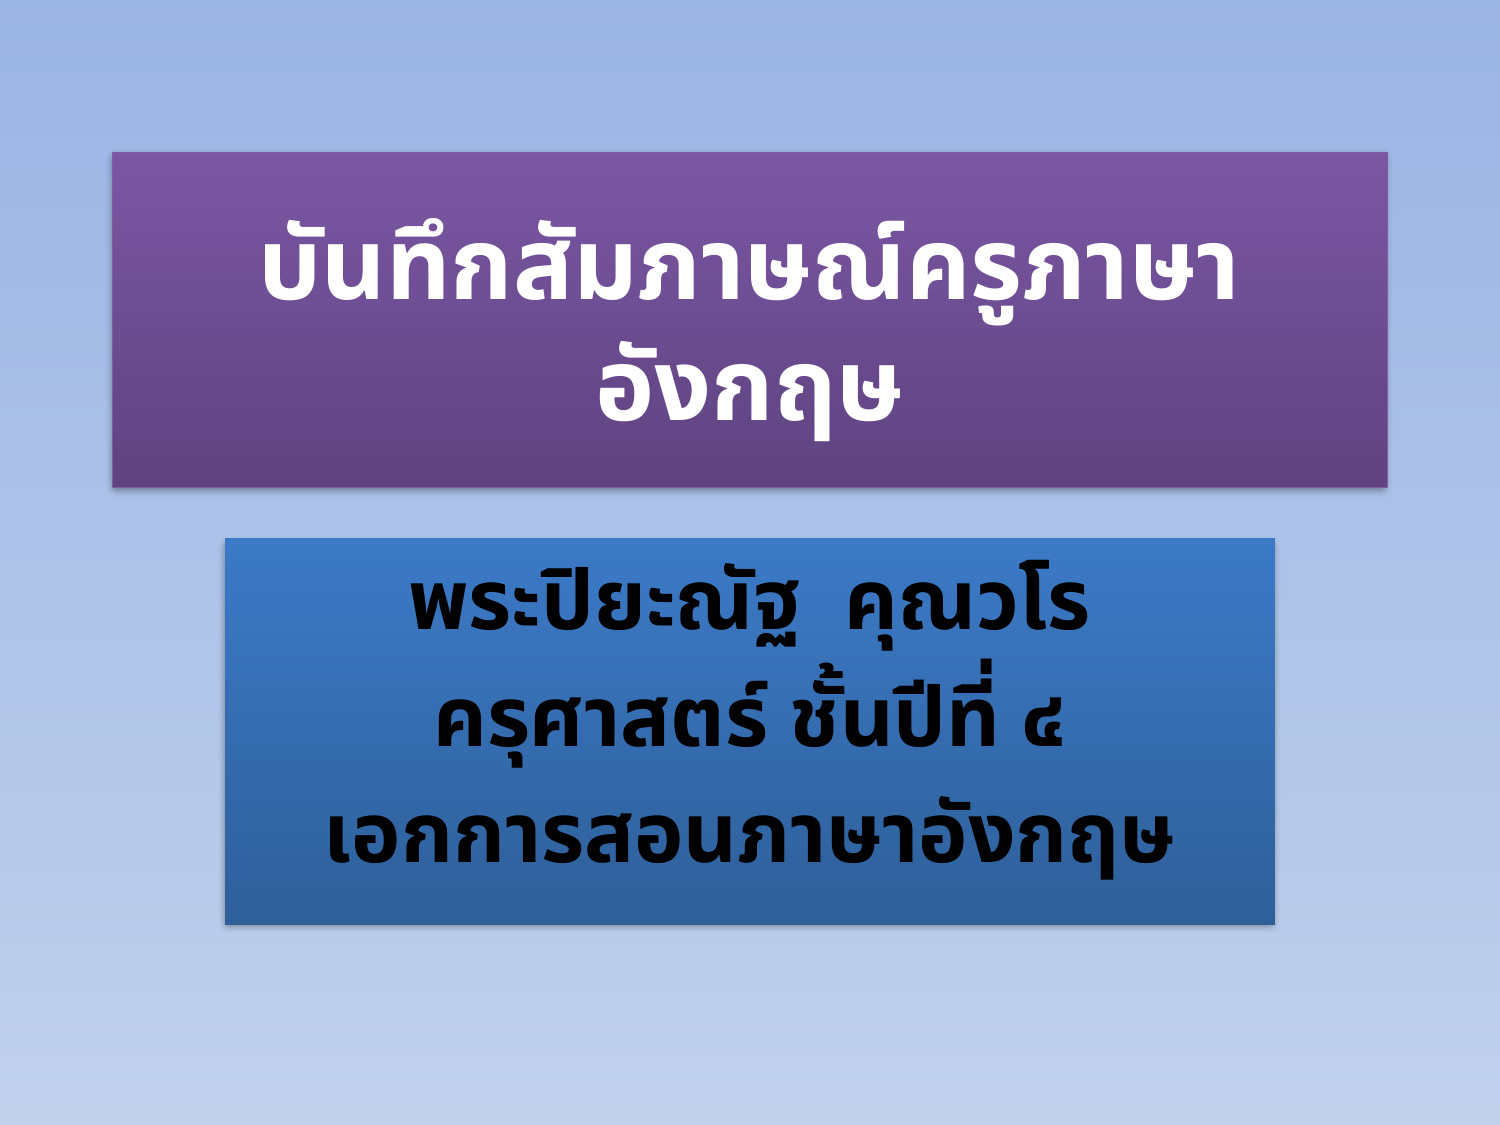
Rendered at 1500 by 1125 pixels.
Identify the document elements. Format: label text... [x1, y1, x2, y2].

subtitle พระปิยะณัฐ คุณวโร ครุศาสตร์ ชั้นปีที่ ๔ เอกการสอนภาษาอังกฤษ [225, 538, 1275, 925]
title บันทึกสัมภาษณ์ครูภาษาอังกฤษ [112, 152, 1388, 488]
